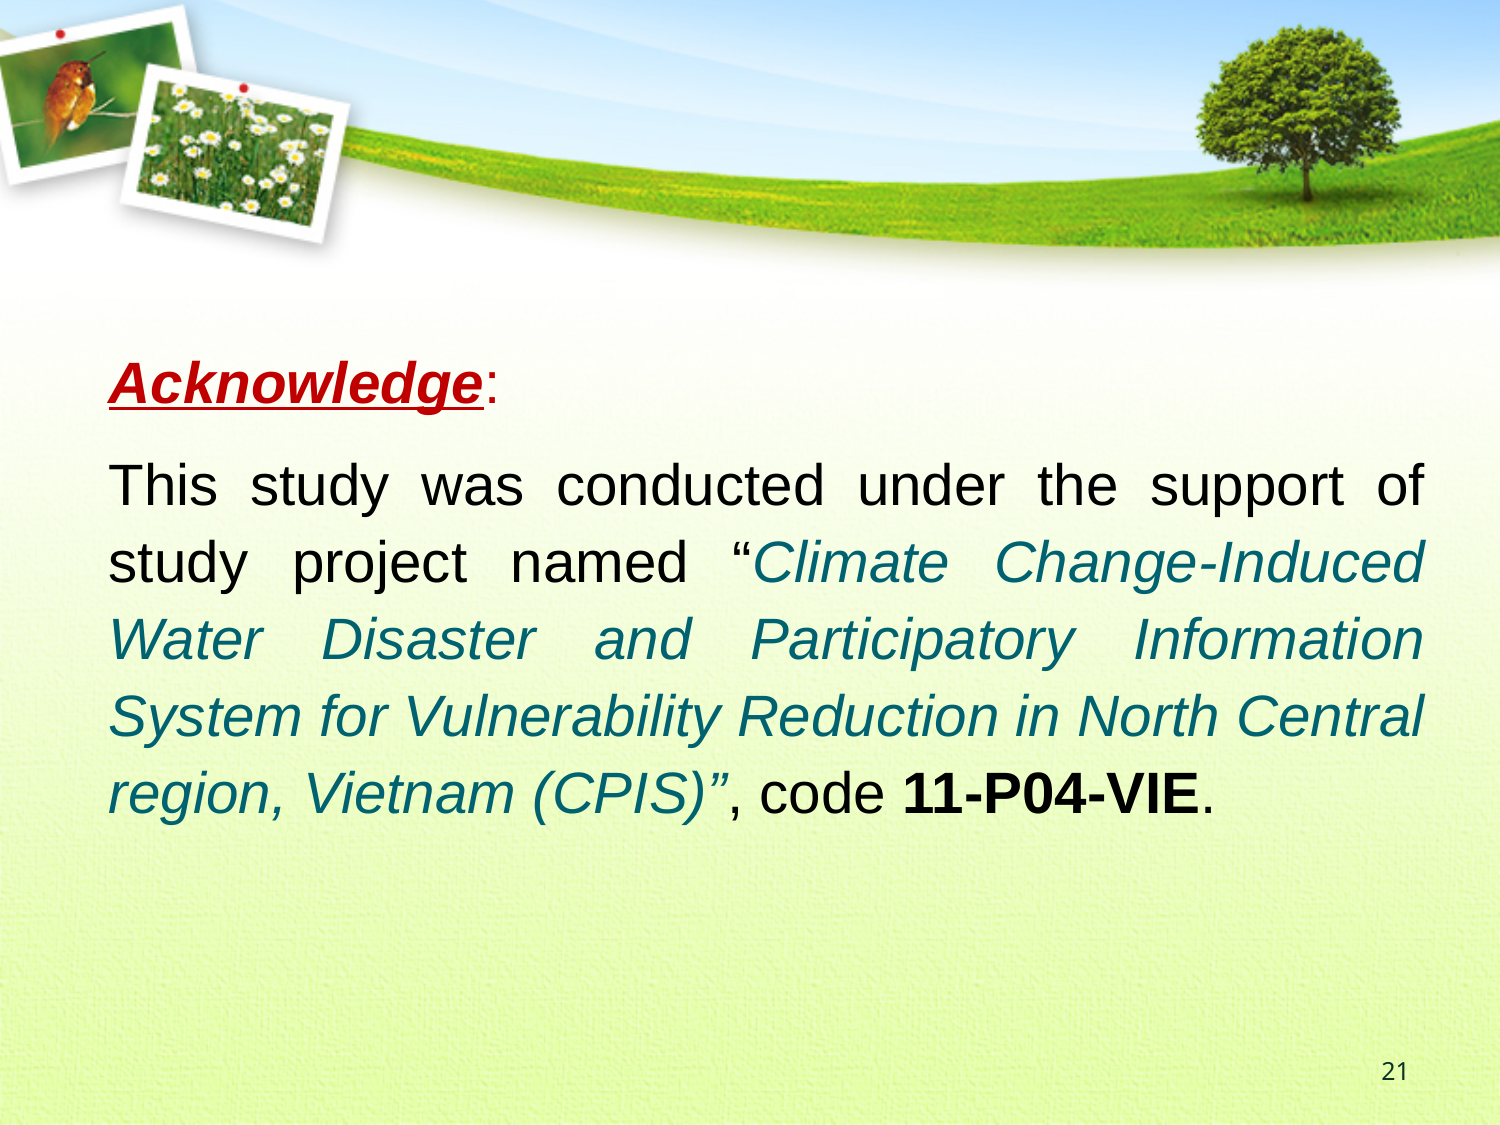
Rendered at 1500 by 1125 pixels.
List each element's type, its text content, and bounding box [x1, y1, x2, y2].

text_box Acknowledge: This study was conducted under the support of study project named “Climate Change-Induced Water Disaster and Participatory Information System for Vulnerability Reduction in North Central region, Vietnam (CPIS)”, code 11-P04-VIE. [93, 330, 1442, 833]
slide_number 21 [1074, 1042, 1426, 1103]
picture [0, 0, 1500, 1125]
